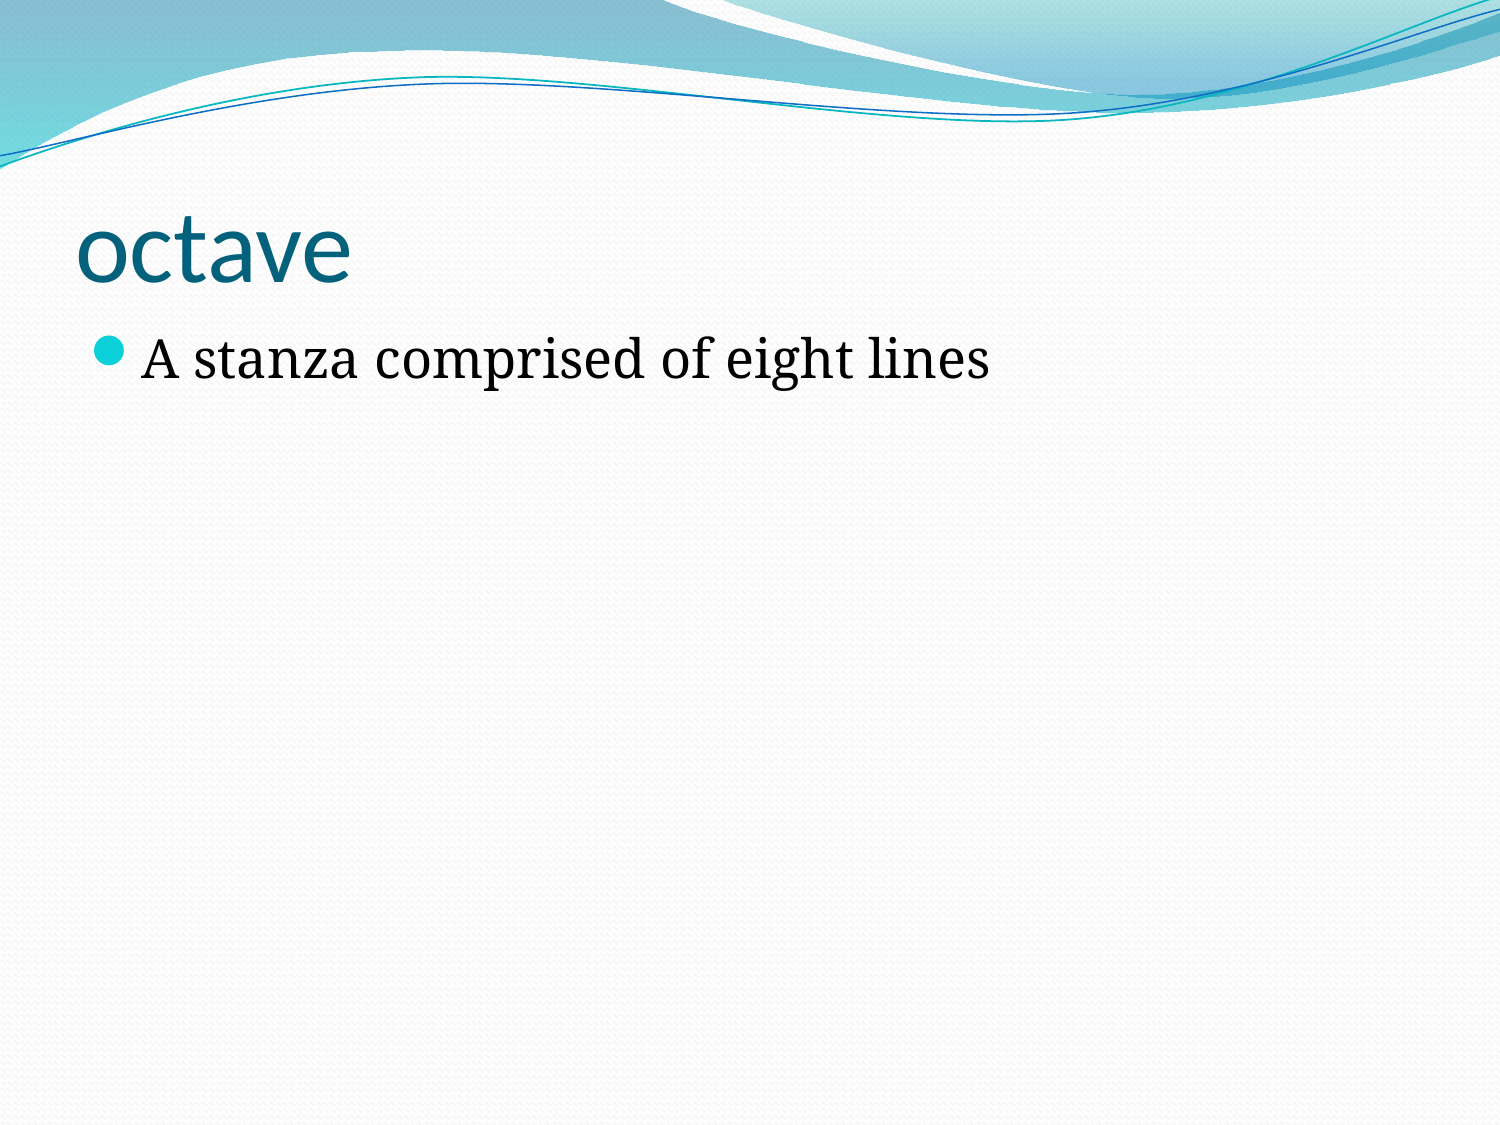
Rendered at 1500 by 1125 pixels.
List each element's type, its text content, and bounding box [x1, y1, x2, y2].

list A stanza comprised of eight lines [75, 317, 1425, 1038]
title octave [75, 115, 1425, 303]
